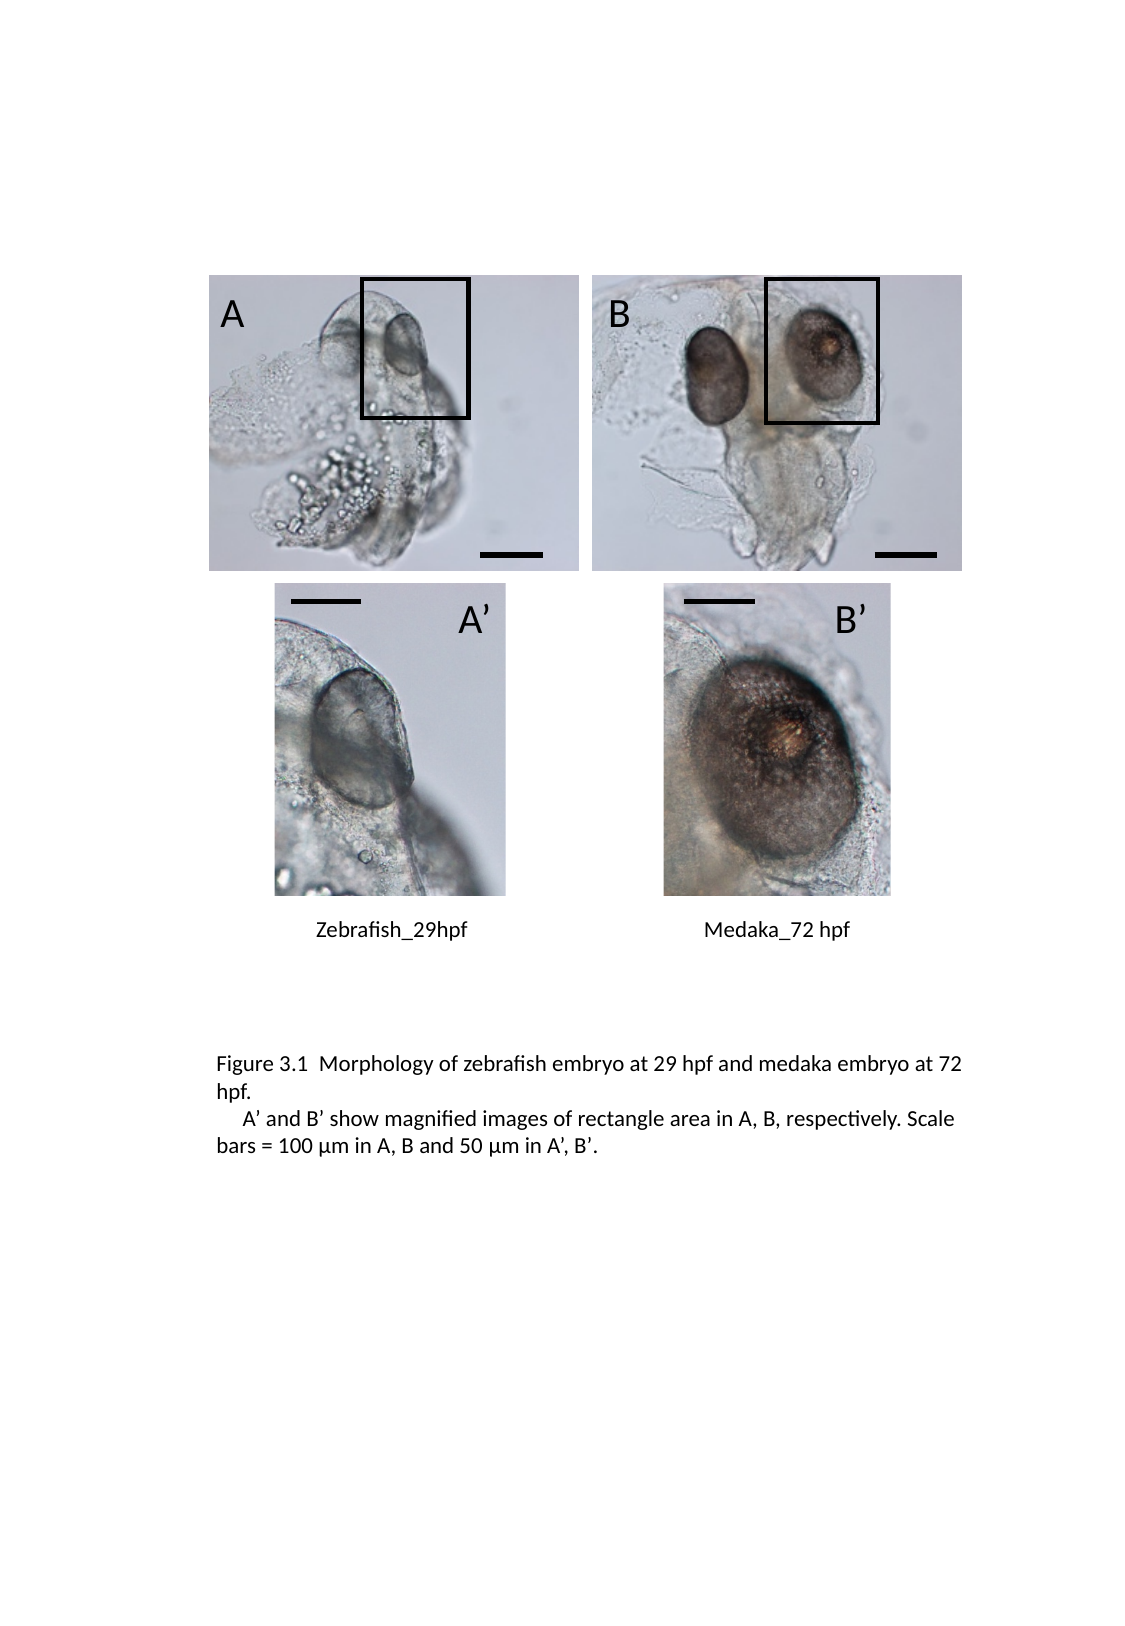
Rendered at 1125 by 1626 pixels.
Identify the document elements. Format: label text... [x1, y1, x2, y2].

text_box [205, 275, 962, 951]
text_box Figure 3.1 Morphology of zebrafish embryo at 29 hpf and medaka embryo at 72 hpf. A’ and B’ show magnified images of rectangle area in A, B, respectively. Scale bars = 100 µm in A, B and 50 µm in A’, B’. [201, 1041, 984, 1166]
